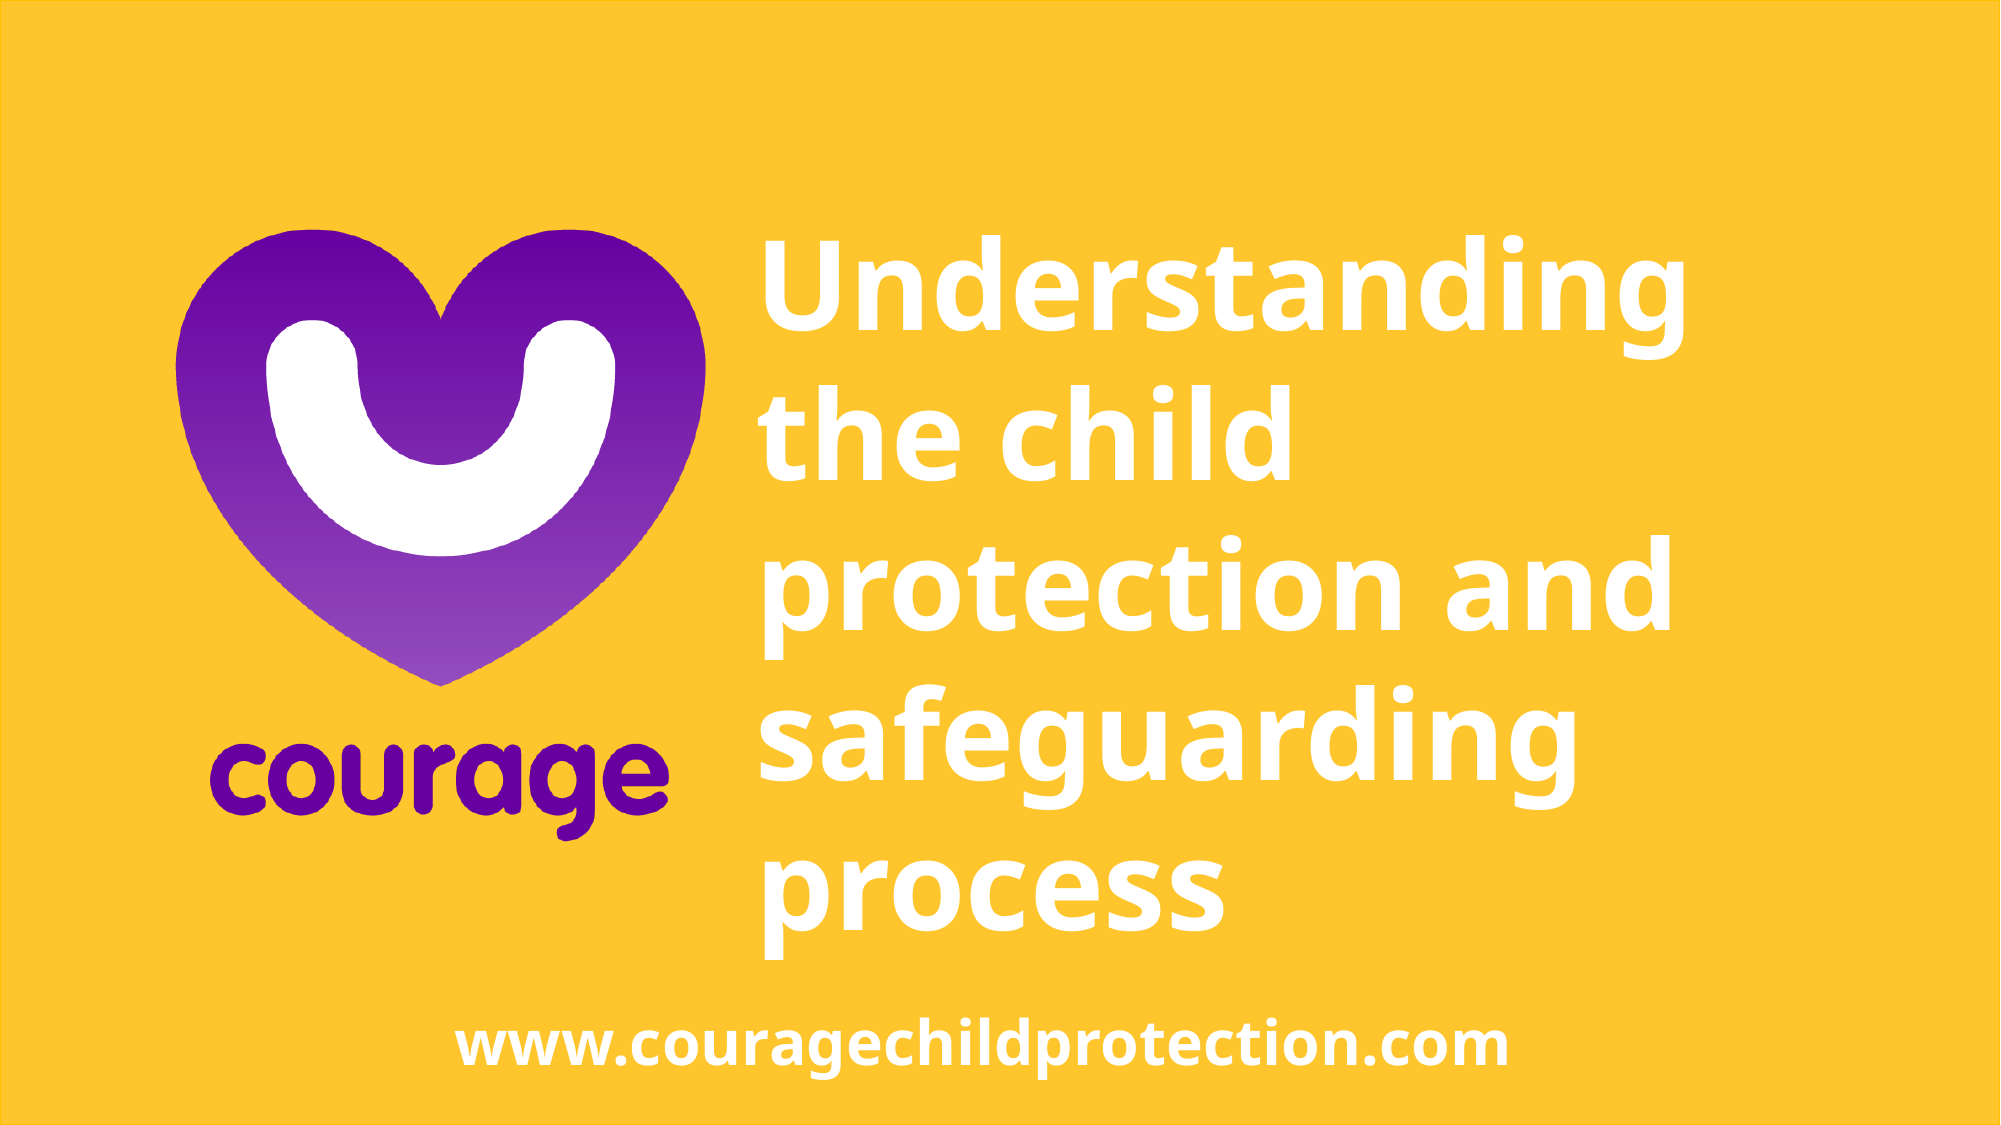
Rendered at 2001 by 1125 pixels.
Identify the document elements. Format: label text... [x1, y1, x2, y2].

text_box [0, 0, 2000, 1125]
text_box www.couragechildprotection.com [439, 995, 1528, 1086]
text_box Understanding the child protection and safeguarding process [740, 198, 1914, 964]
picture [159, 198, 722, 861]
